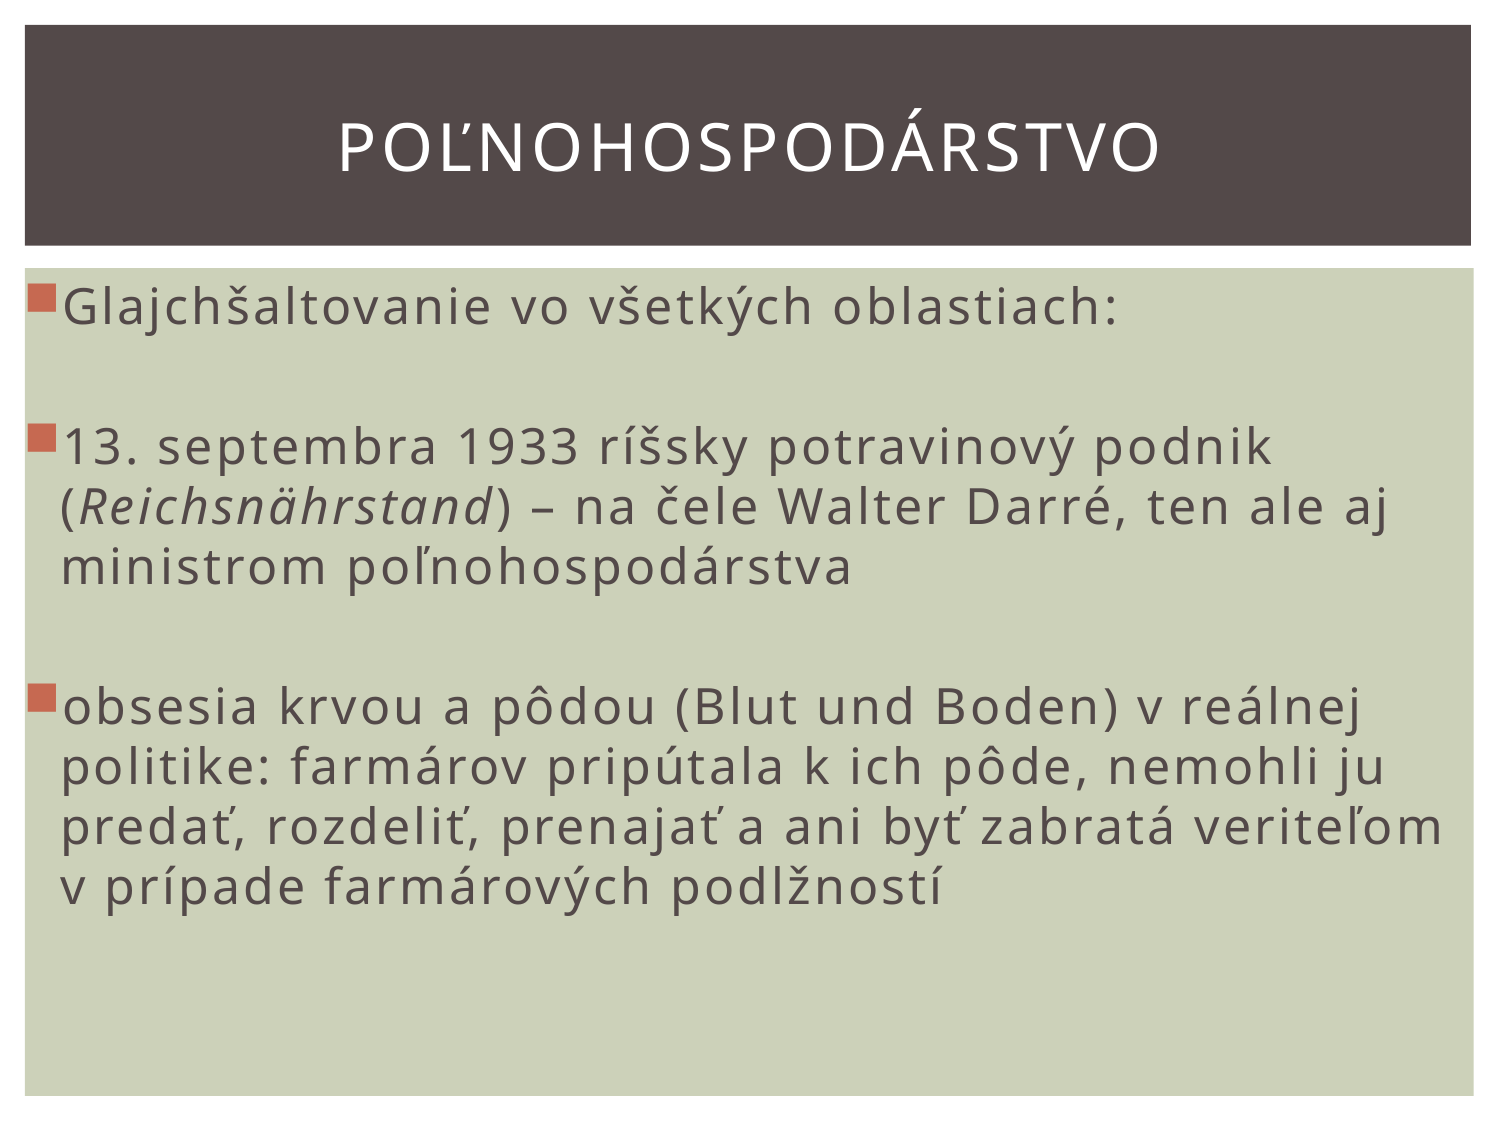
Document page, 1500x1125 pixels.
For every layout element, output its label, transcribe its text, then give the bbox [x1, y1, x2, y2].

list Glajchšaltovanie vo všetkých oblastiach: 13. septembra 1933 ríšsky potravinový podnik (Reichsnährstand) – na čele Walter Darré, ten ale aj ministrom poľnohospodárstva obsesia krvou a pôdou (Blut und Boden) v reálnej politike: farmárov pripútala k ich pôde, nemohli ju predať, rozdeliť, prenajať a ani byť zabratá veriteľom v prípade farmárových podlžností [0, 267, 1483, 1094]
title Poľnohospodárstvo [62, 58, 1438, 232]
